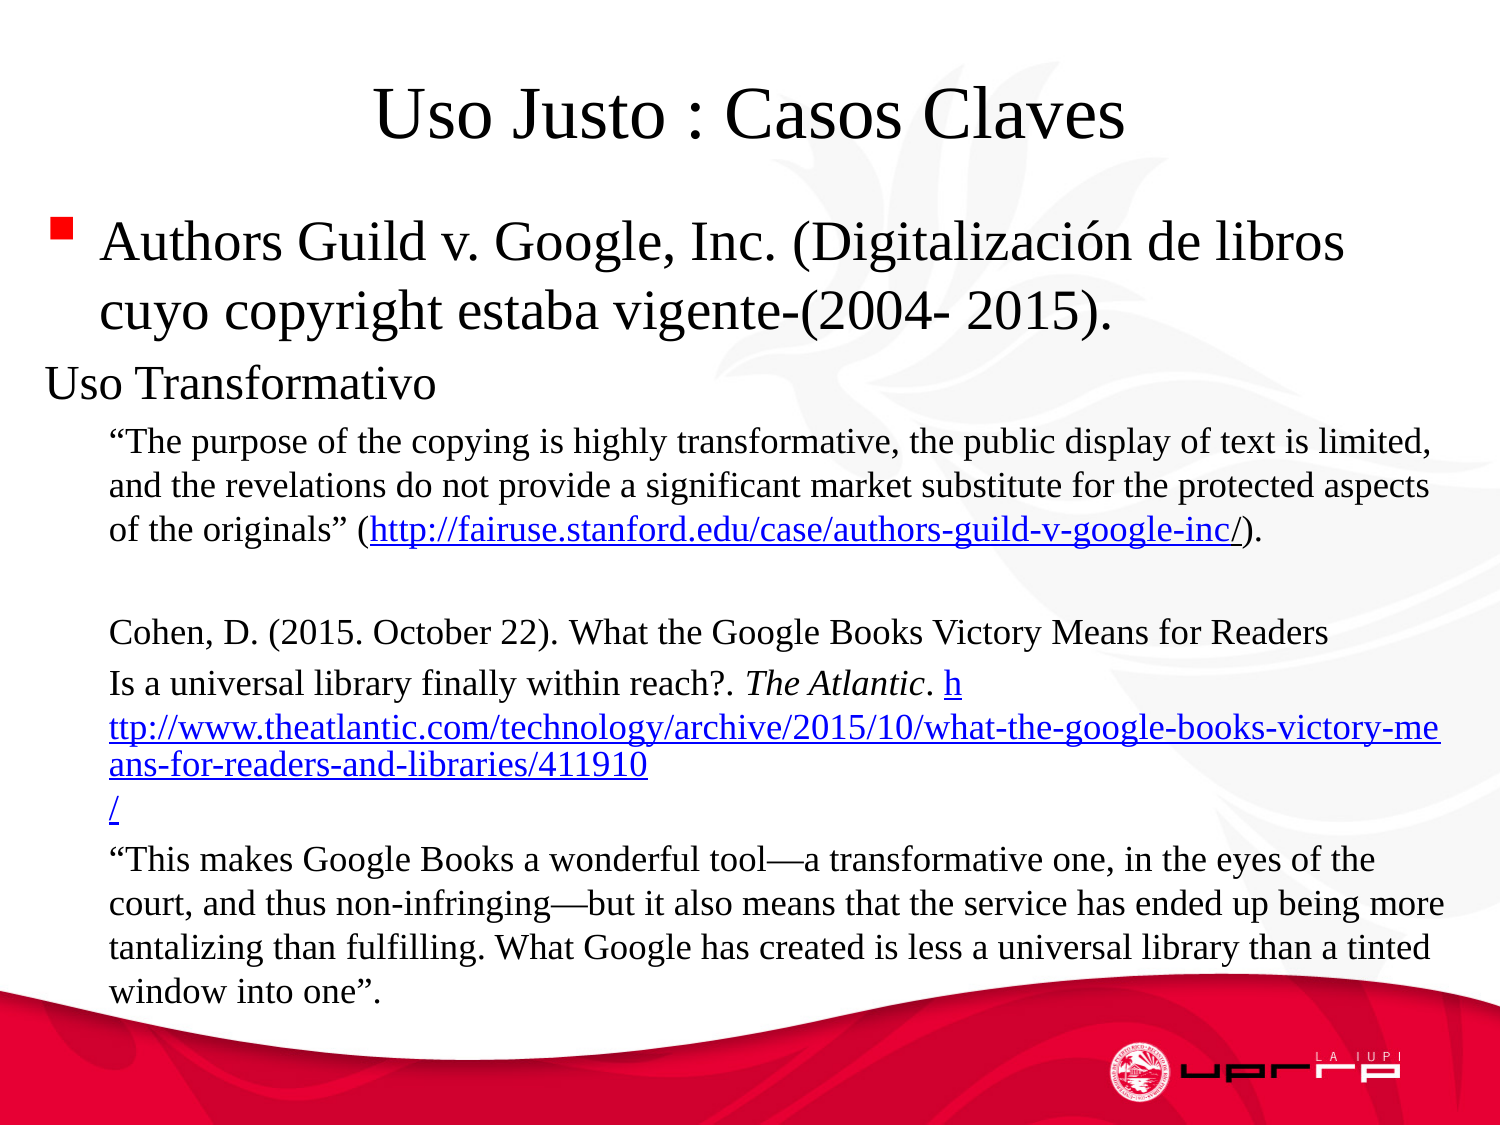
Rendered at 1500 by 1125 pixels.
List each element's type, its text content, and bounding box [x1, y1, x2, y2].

list Authors Guild v. Google, Inc. (Digitalización de libros cuyo copyright estaba vigente-(2004- 2015). Uso Transformativo “The purpose of the copying is highly transformative, the public display of text is limited, and the revelations do not provide a significant market substitute for the protected aspects of the originals” (http://fairuse.stanford.edu/case/authors-guild-v-google-inc/). Cohen, D. (2015. October 22). What the Google Books Victory Means for Readers Is a universal library finally within reach?. The Atlantic. http://www.theatlantic.com/technology/archive/2015/10/what-the-google-books-victory-means-for-readers-and-libraries/411910/ “This makes Google Books a wonderful tool—a transformative one, in the eyes of the court, and thus non-infringing—but it also means that the service has ended up being more tantalizing than fulfilling. What Google has created is less a universal library than a tinted window into one”. [29, 196, 1471, 1024]
title Uso Justo : Casos Claves [75, 45, 1425, 173]
picture [0, 0, 1500, 1125]
